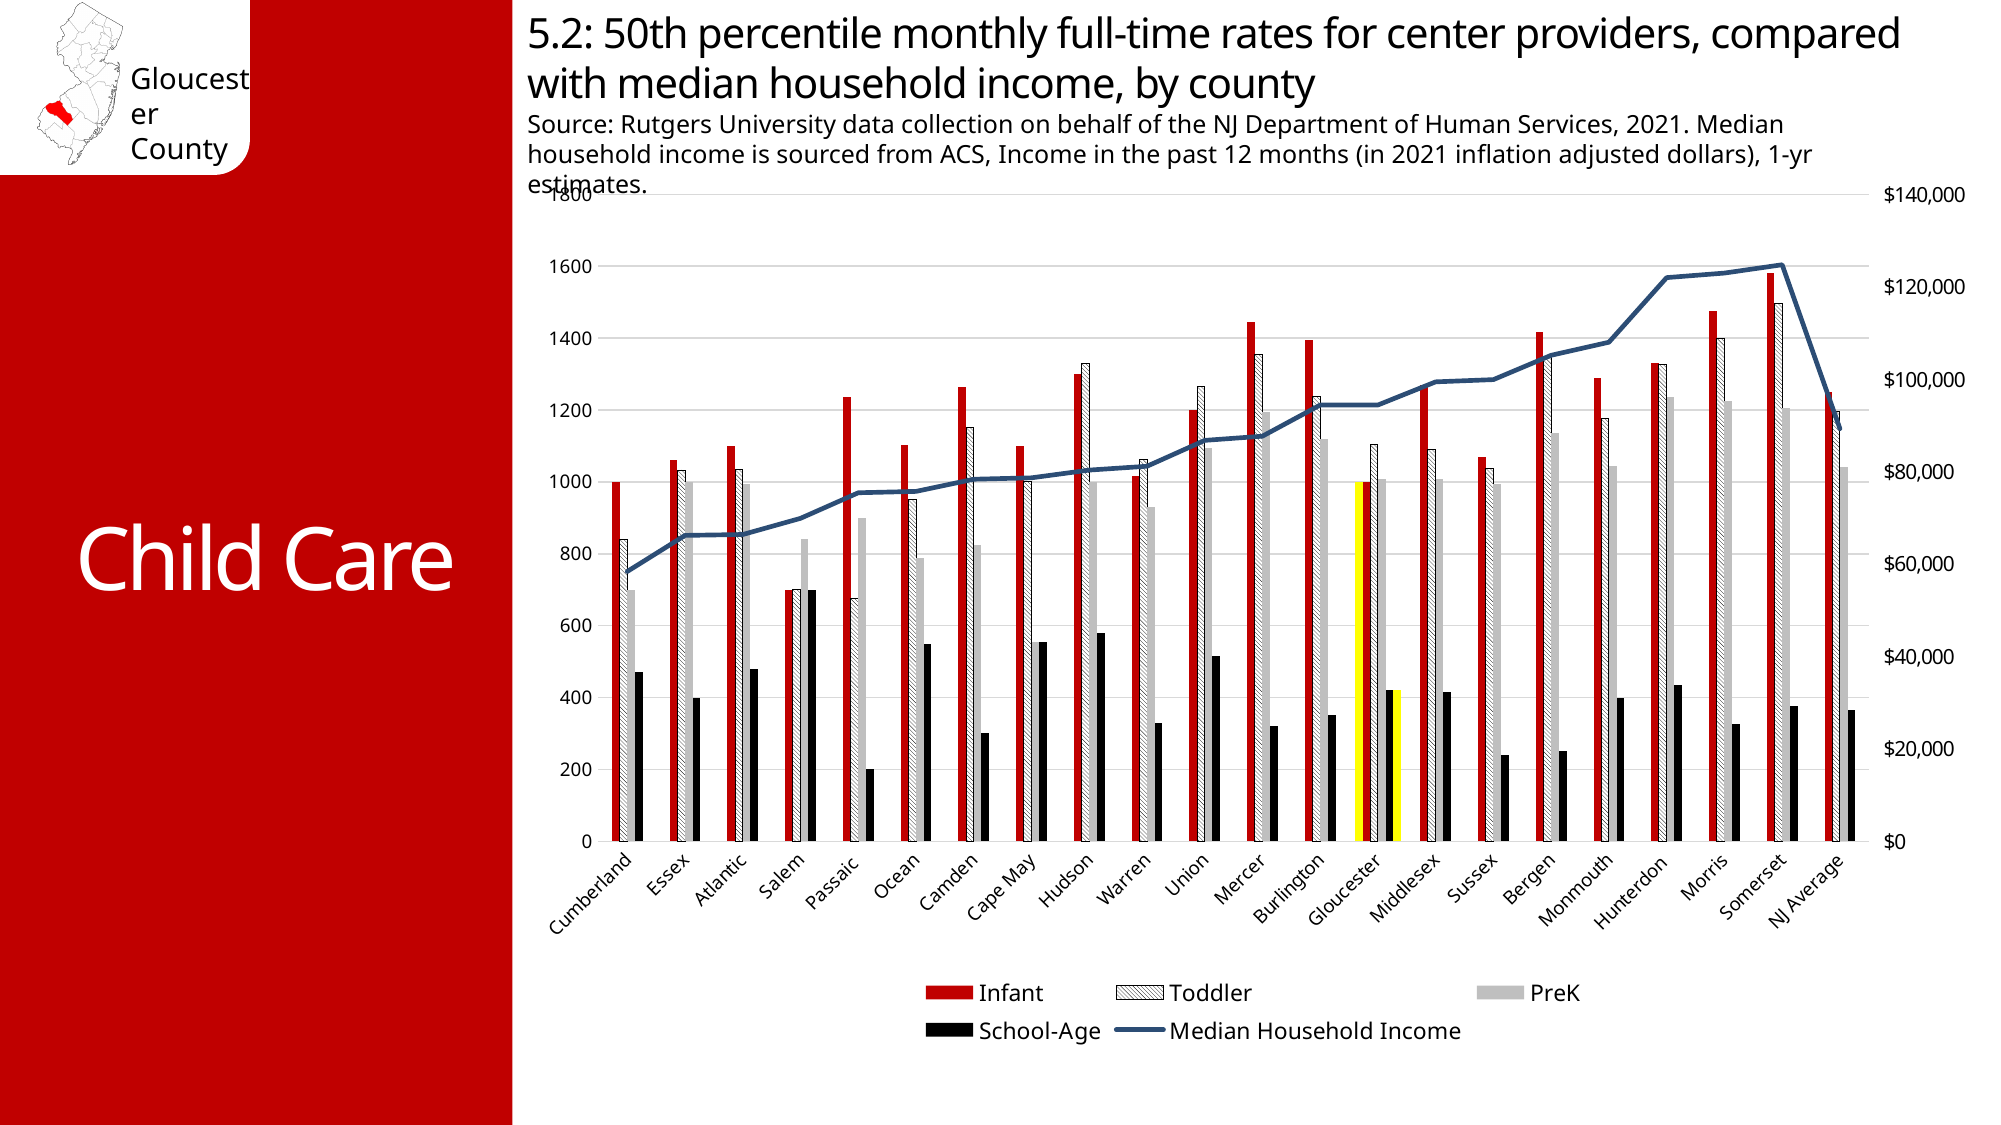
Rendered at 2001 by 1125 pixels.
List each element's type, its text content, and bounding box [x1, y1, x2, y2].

text_box Child Care [0, 112, 512, 1013]
picture [37, 2, 123, 112]
chart [512, 162, 2000, 1052]
text_box 5.2: 50th percentile monthly full-time rates for center providers, compared with median household income, by county [512, 0, 1992, 115]
text_box Source: Rutgers University data collection on behalf of the NJ Department of Human Services, 2021. Median household income is sourced from ACS, Income in the past 12 months (in 2021 inflation adjusted dollars), 1-yr estimates. [512, 100, 1891, 161]
